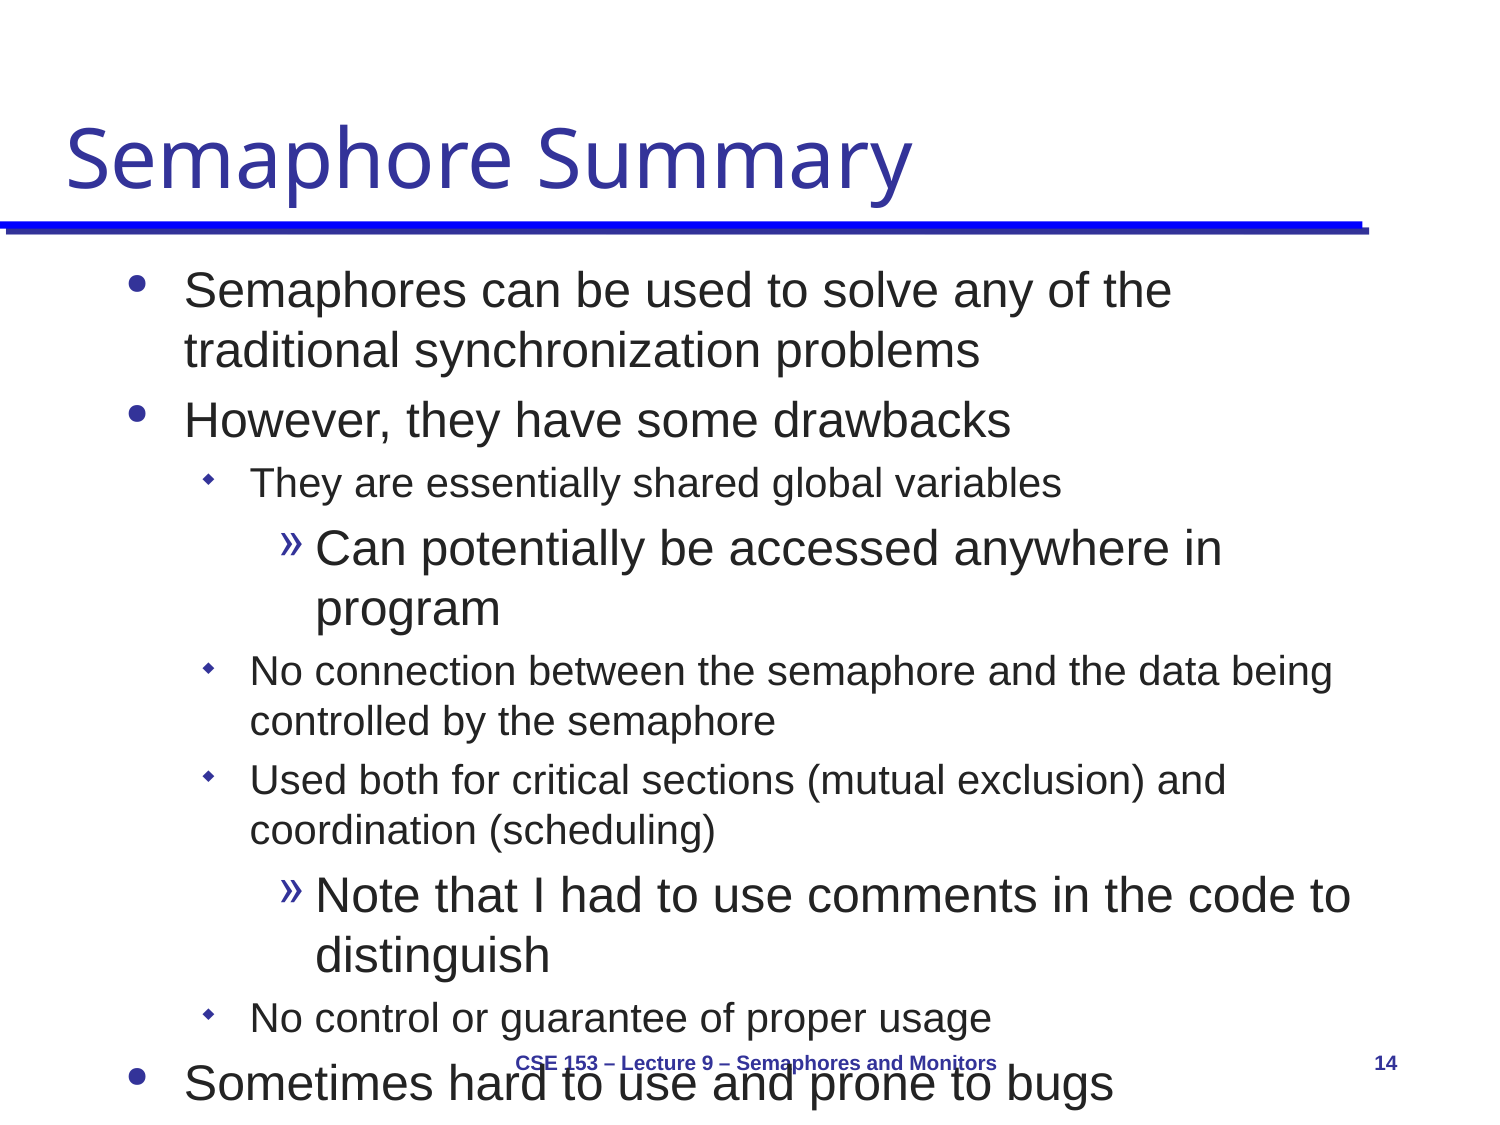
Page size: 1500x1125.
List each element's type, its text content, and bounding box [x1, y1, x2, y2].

slide_number 14 [1312, 1050, 1413, 1100]
list Semaphores can be used to solve any of the traditional synchronization problems However, they have some drawbacks They are essentially shared global variables Can potentially be accessed anywhere in program No connection between the semaphore and the data being controlled by the semaphore Used both for critical sections (mutual exclusion) and coordination (scheduling) Note that I had to use comments in the code to distinguish No control or guarantee of proper usage Sometimes hard to use and prone to bugs Another approach: Use programming language support [112, 249, 1413, 1050]
title Semaphore Summary [49, 24, 1451, 213]
footer CSE 153 – Lecture 9 – Semaphores and Monitors [462, 1050, 1050, 1100]
